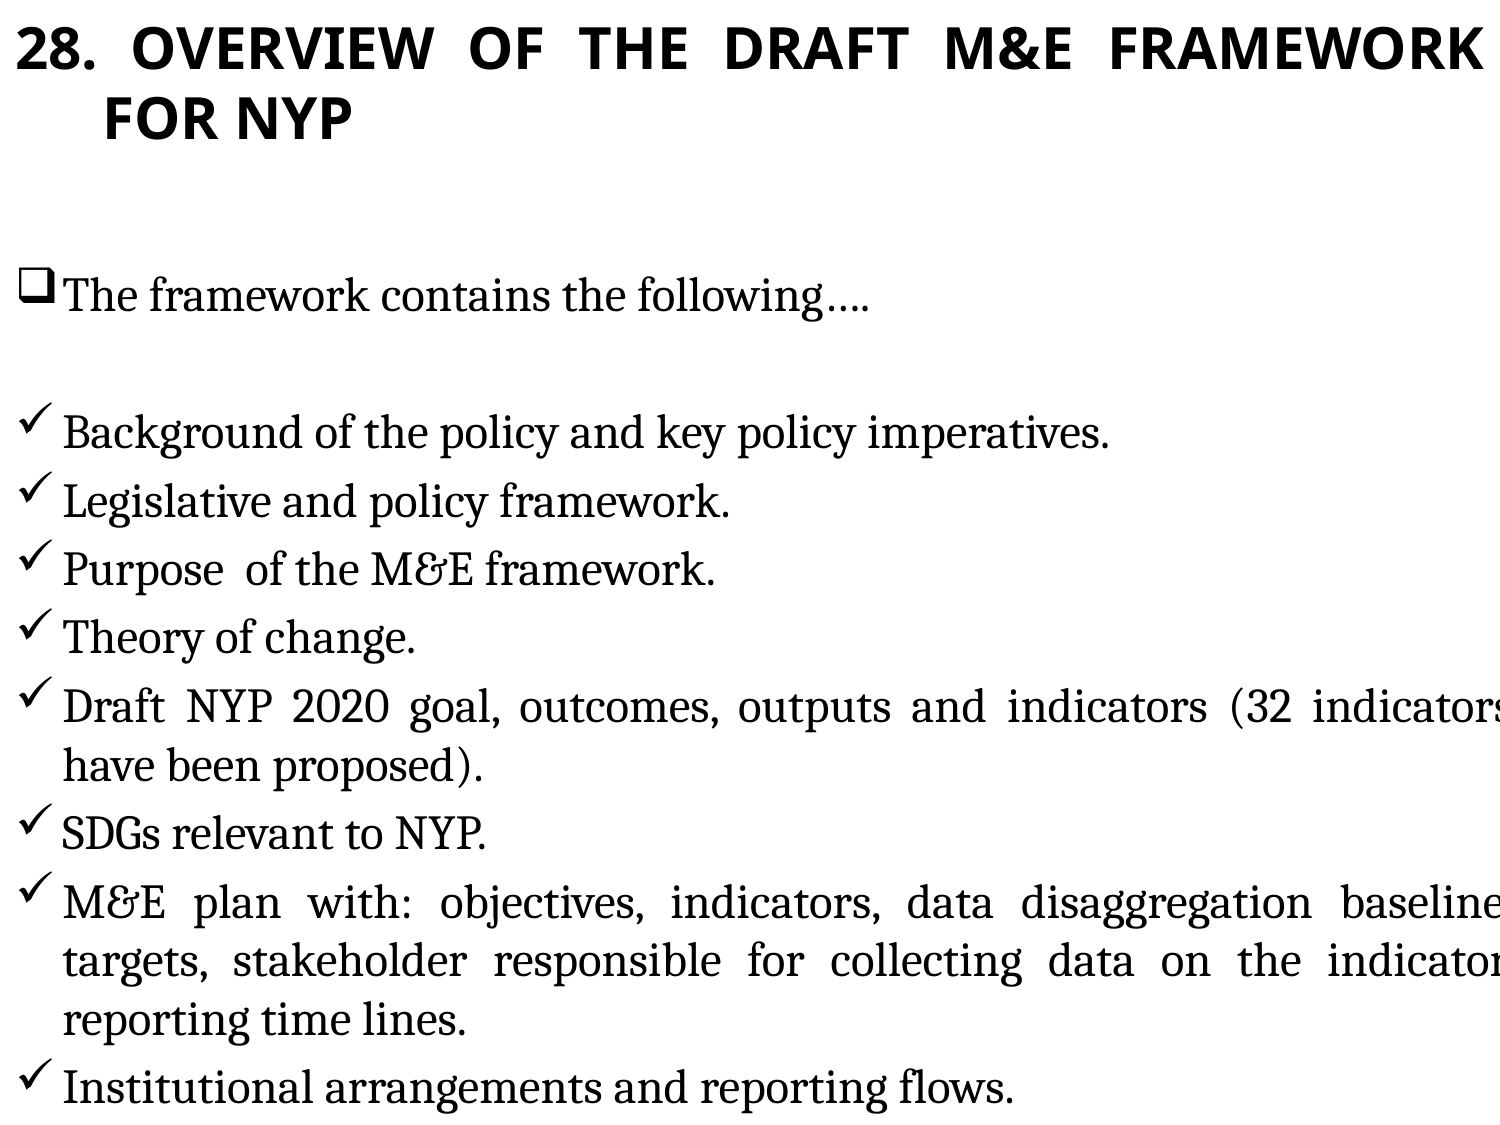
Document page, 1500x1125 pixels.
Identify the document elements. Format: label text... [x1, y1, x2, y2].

title 28. OVERVIEW OF THE DRAFT M&E FRAMEWORK FOR NYP [0, 0, 1500, 163]
list The framework contains the following…. Background of the policy and key policy imperatives. Legislative and policy framework. Purpose of the M&E framework. Theory of change. Draft NYP 2020 goal, outcomes, outputs and indicators (32 indicators have been proposed). SDGs relevant to NYP. M&E plan with: objectives, indicators, data disaggregation baseline, targets, stakeholder responsible for collecting data on the indicator, reporting time lines. Institutional arrangements and reporting flows. [0, 255, 1500, 1125]
